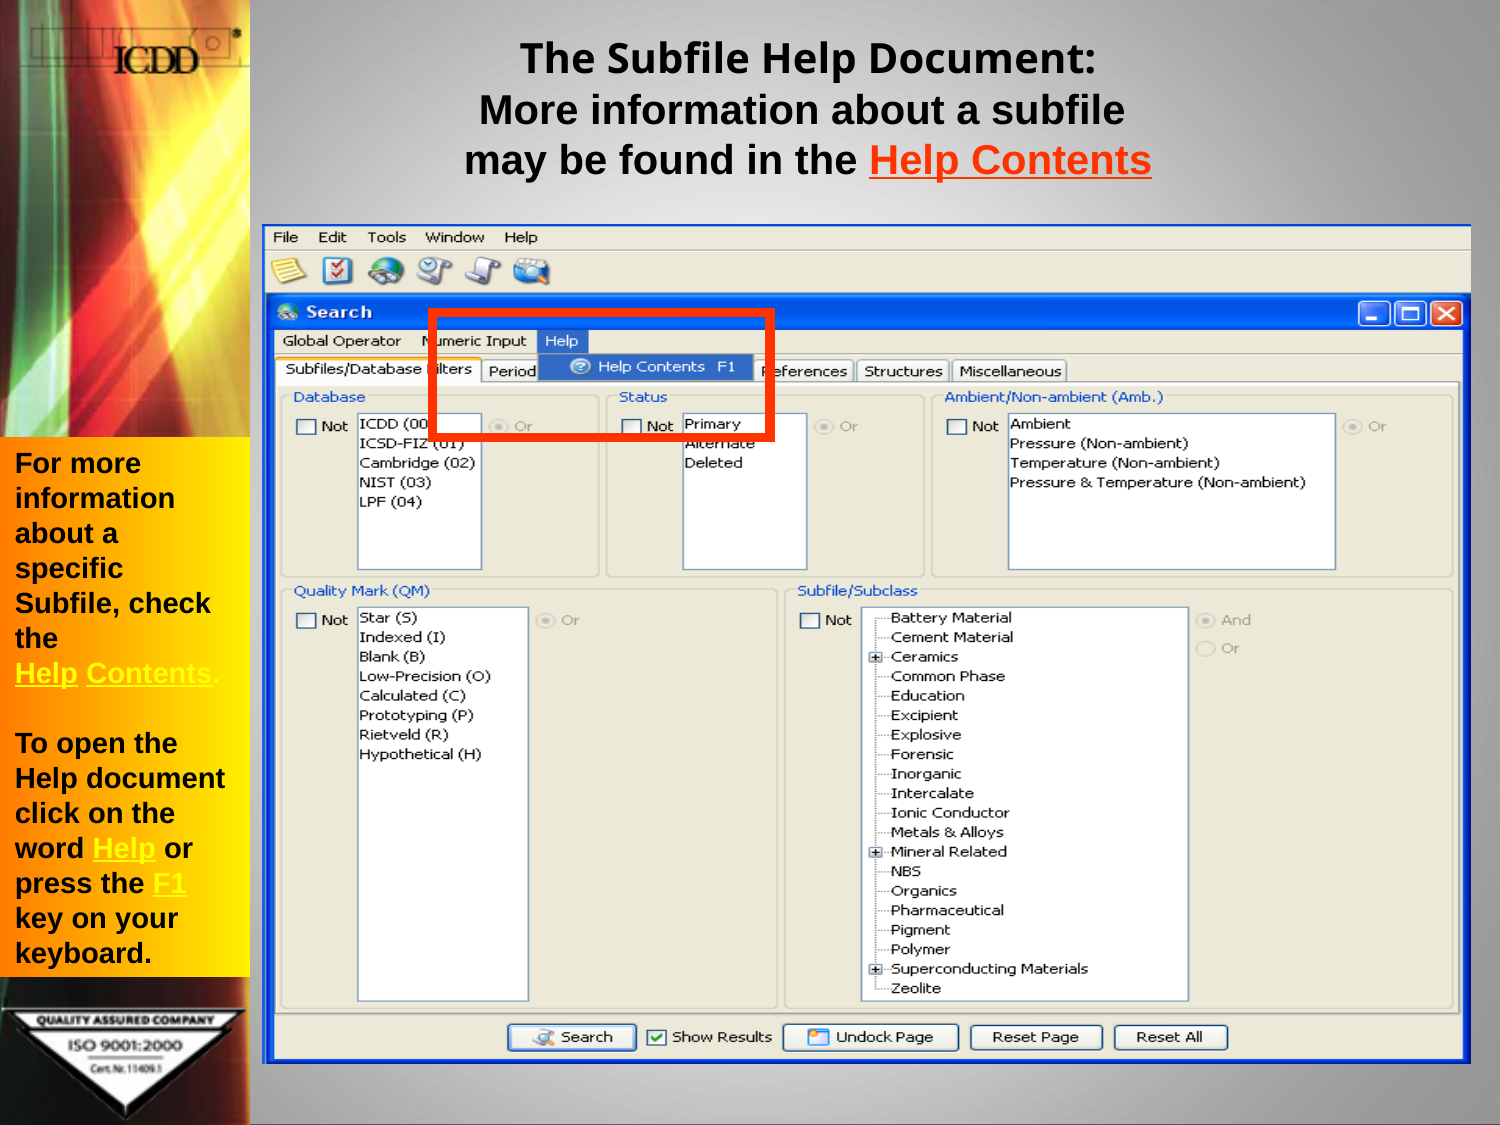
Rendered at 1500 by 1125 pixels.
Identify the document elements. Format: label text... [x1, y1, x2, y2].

picture [0, 0, 1500, 1125]
text_box For more information about a specific Subfile, check the Help Contents. To open the Help document click on the word Help or press the F1 key on your keyboard. [0, 437, 250, 977]
text_box The Subfile Help Document: More information about a subfile may be found in the Help Contents [448, 24, 1168, 190]
